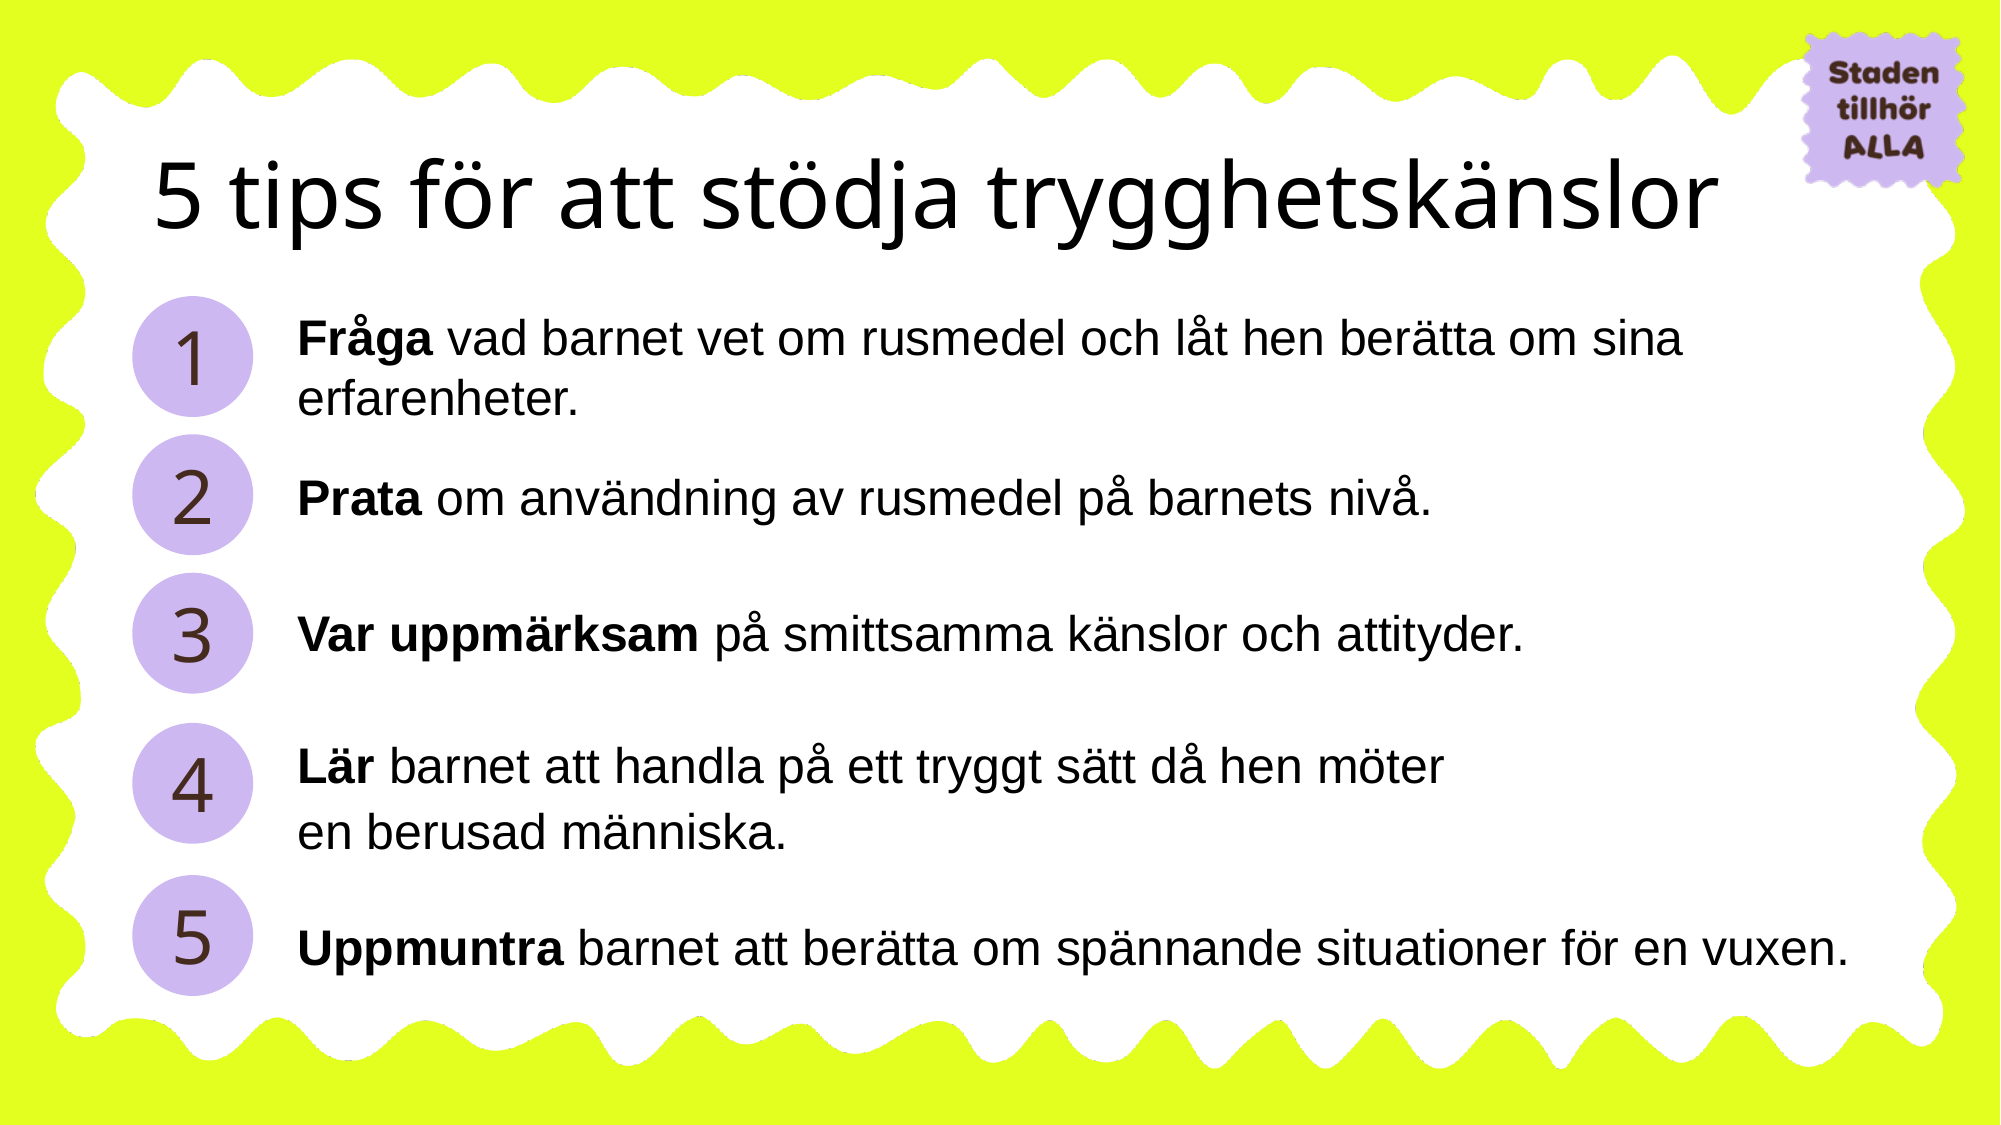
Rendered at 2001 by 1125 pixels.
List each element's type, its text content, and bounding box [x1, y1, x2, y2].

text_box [137, 728, 248, 839]
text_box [137, 301, 248, 412]
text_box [137, 577, 248, 689]
text_box Var uppmärksam på smittsamma känslor och attityder. [282, 593, 1833, 704]
text_box Fråga vad barnet vet om rusmedel och låt hen berätta om sina erfarenheter. [282, 298, 1866, 434]
text_box Lär barnet att handla på ett tryggt sätt då hen möter en berusad människa. [282, 719, 1944, 878]
text_box Uppmuntra barnet att berätta om spännande situationer för en vuxen. [282, 878, 1944, 989]
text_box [137, 439, 248, 551]
text_box Prata om användning av rusmedel på barnets nivå. [282, 458, 1944, 570]
picture [0, 0, 2000, 1125]
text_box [137, 880, 248, 991]
title 5 tips för att stödja trygghetskänslor [137, 111, 1863, 287]
